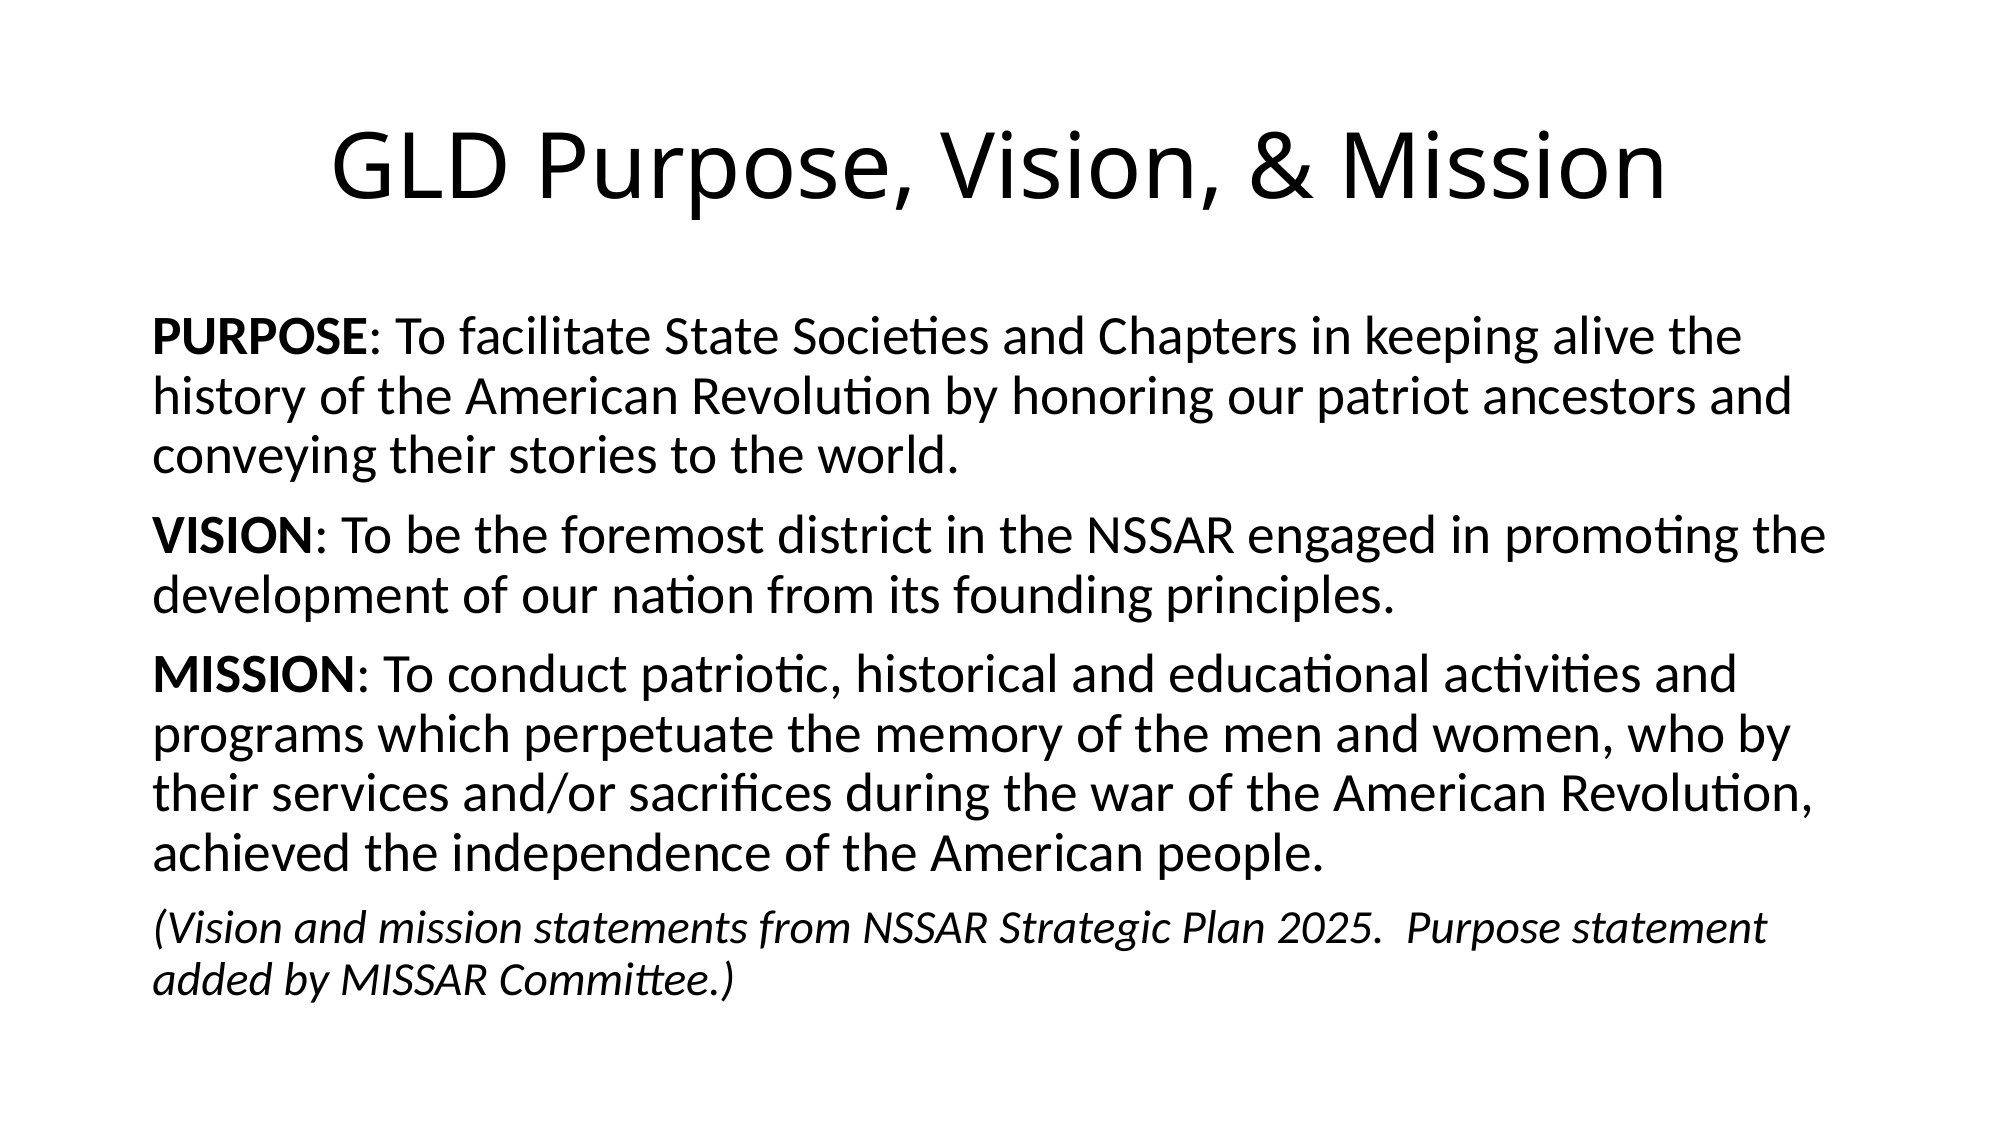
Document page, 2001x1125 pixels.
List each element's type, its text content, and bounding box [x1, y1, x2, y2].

title GLD Purpose, Vision, & Mission [137, 59, 1863, 278]
list PURPOSE: To facilitate State Societies and Chapters in keeping alive the history of the American Revolution by honoring our patriot ancestors and conveying their stories to the world. VISION: To be the foremost district in the NSSAR engaged in promoting the development of our nation from its founding principles. MISSION: To conduct patriotic, historical and educational activities and programs which perpetuate the memory of the men and women, who by their services and/or sacrifices during the war of the American Revolution, achieved the independence of the American people. (Vision and mission statements from NSSAR Strategic Plan 2025. Purpose statement added by MISSAR Committee.) [137, 299, 1863, 1014]
